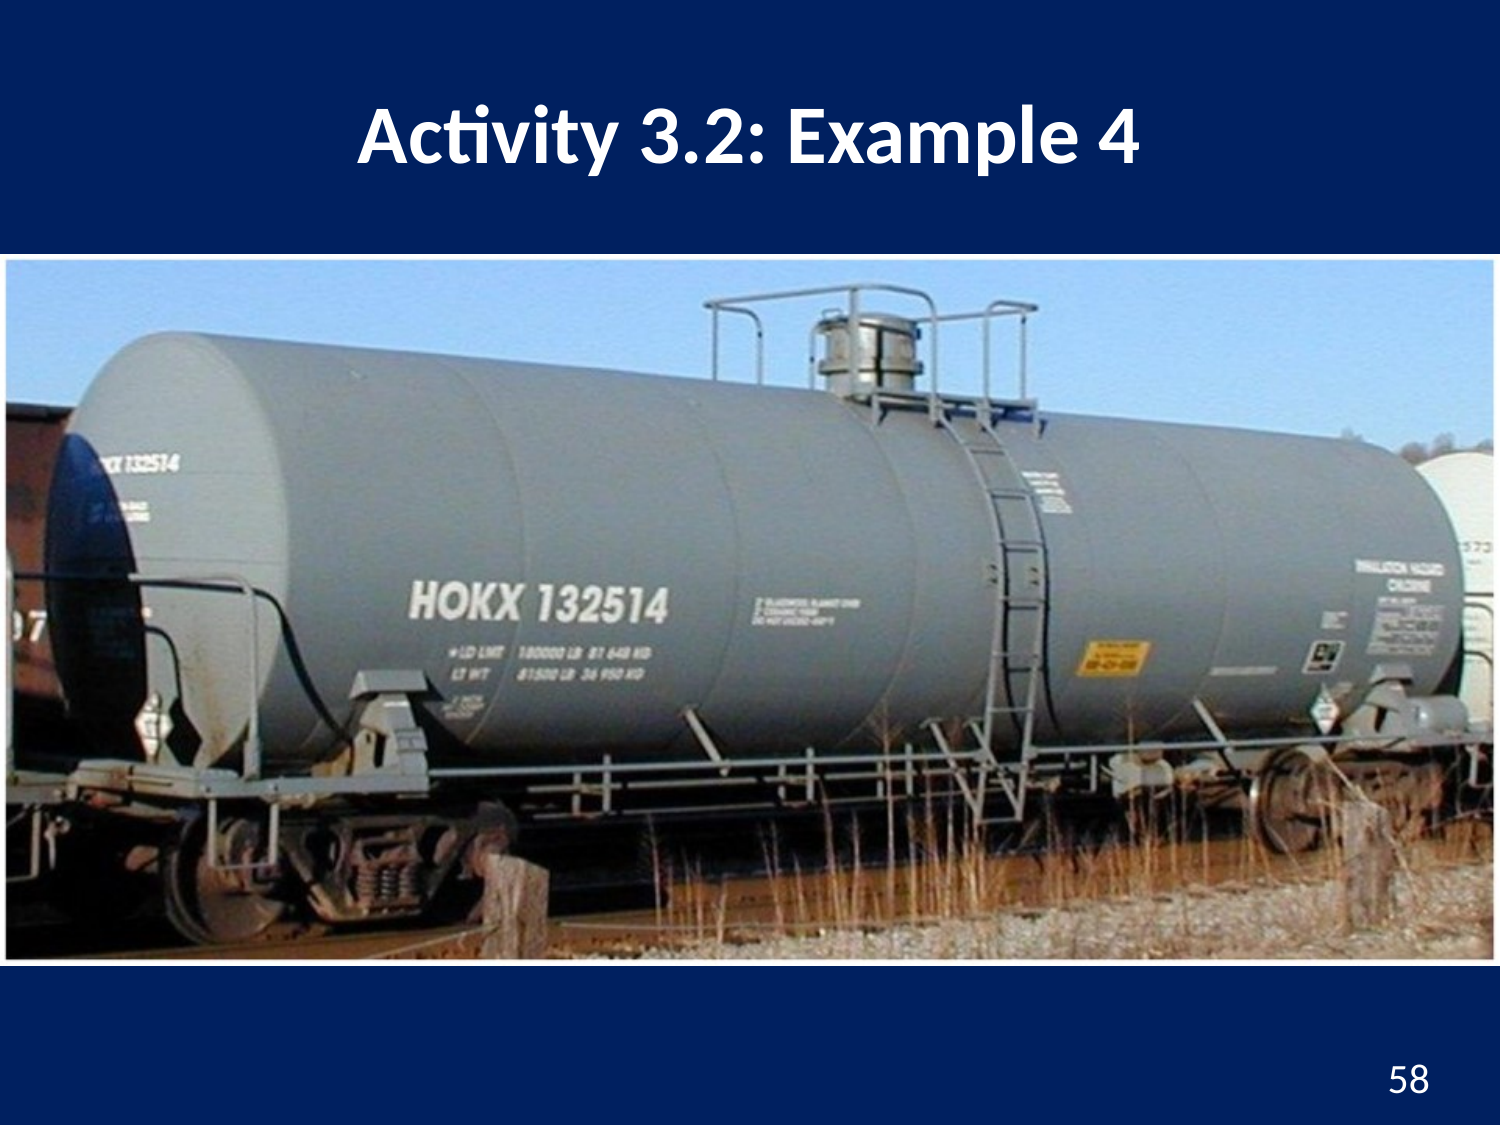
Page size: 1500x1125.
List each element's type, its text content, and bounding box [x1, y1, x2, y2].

slide_number 58 [1348, 1047, 1446, 1108]
picture [0, 254, 1500, 966]
title Activity 3.2: Example 4 [103, 36, 1397, 236]
